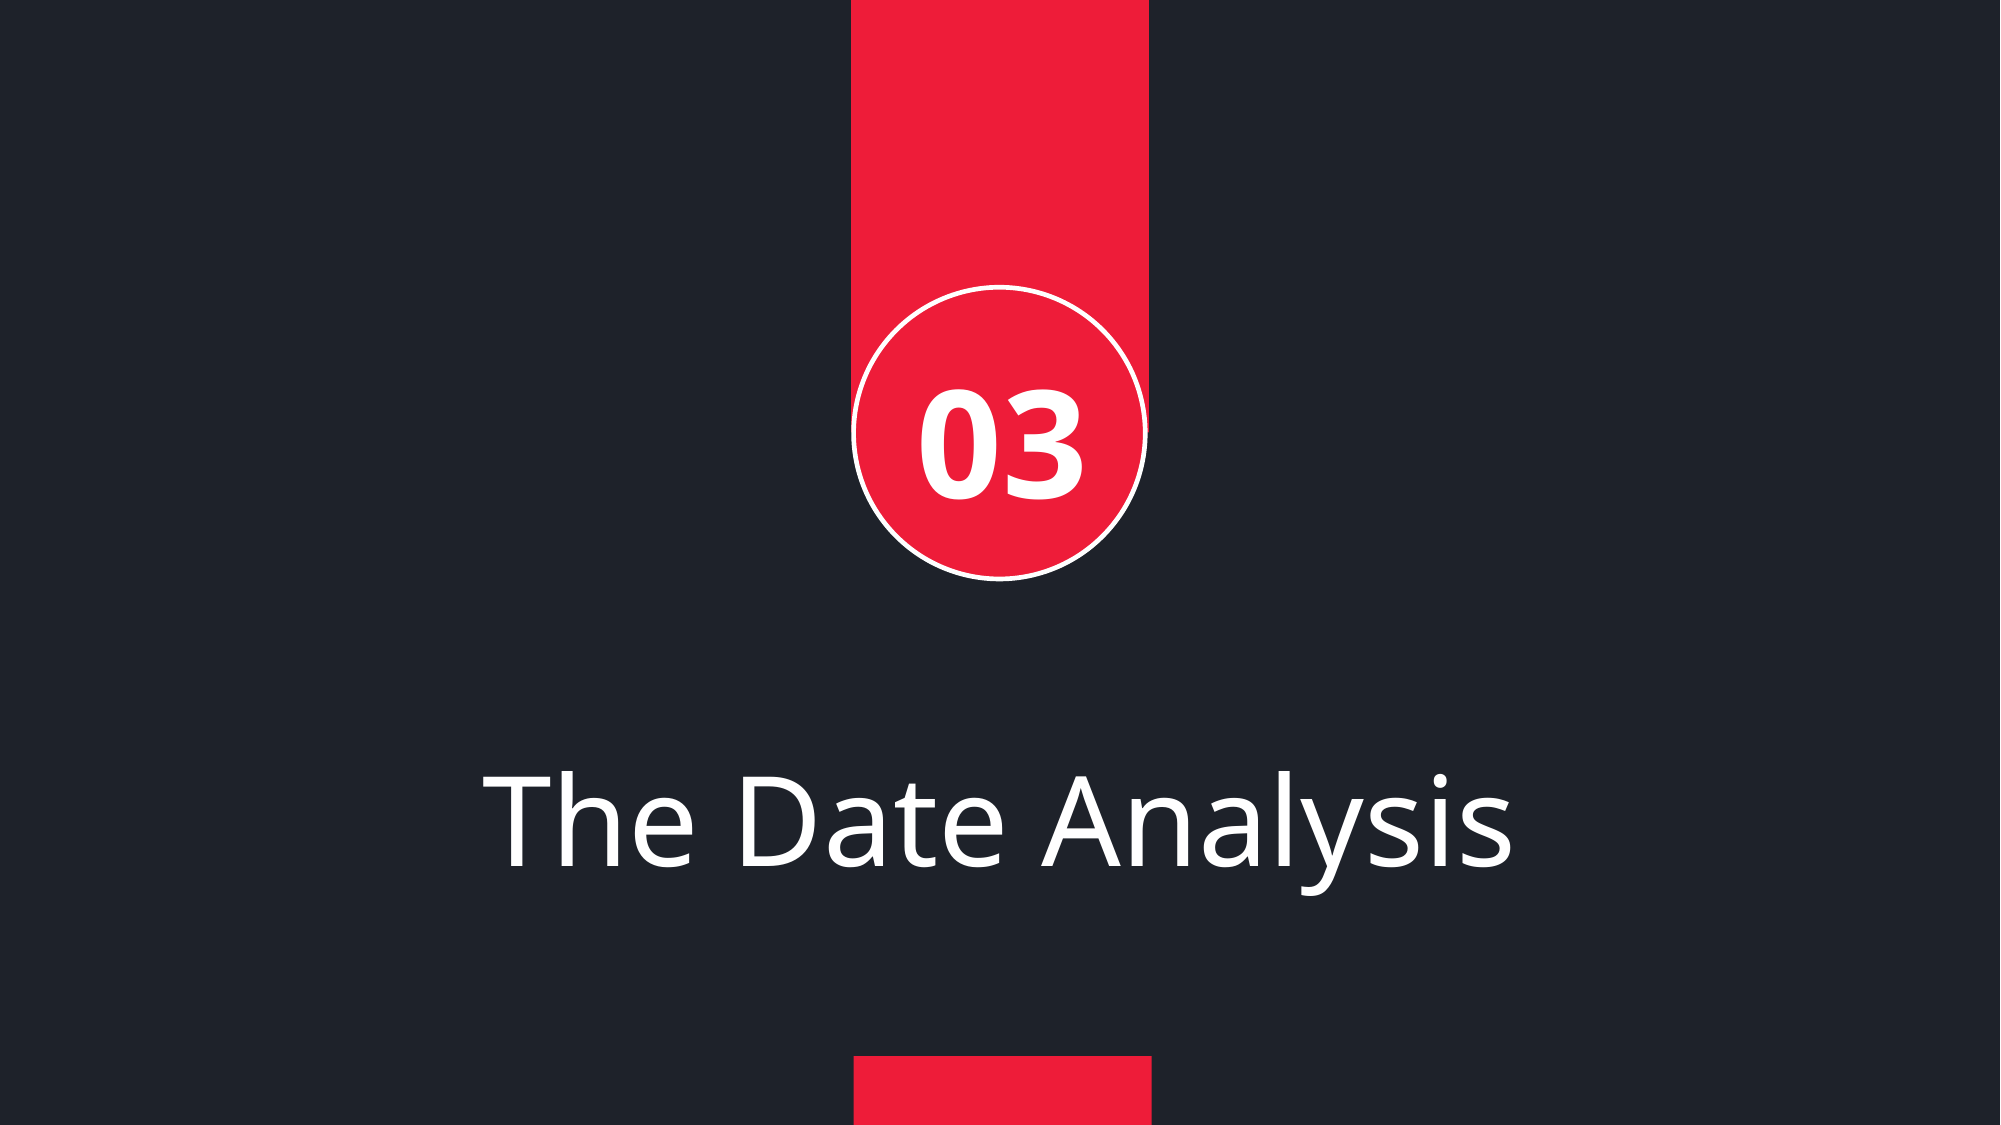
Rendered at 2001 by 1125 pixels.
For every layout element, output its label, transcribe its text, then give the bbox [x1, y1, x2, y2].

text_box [853, 287, 1146, 579]
text_box [852, 1055, 1153, 1125]
text_box The Date Analysis [318, 734, 1681, 899]
text_box [850, 0, 1150, 433]
